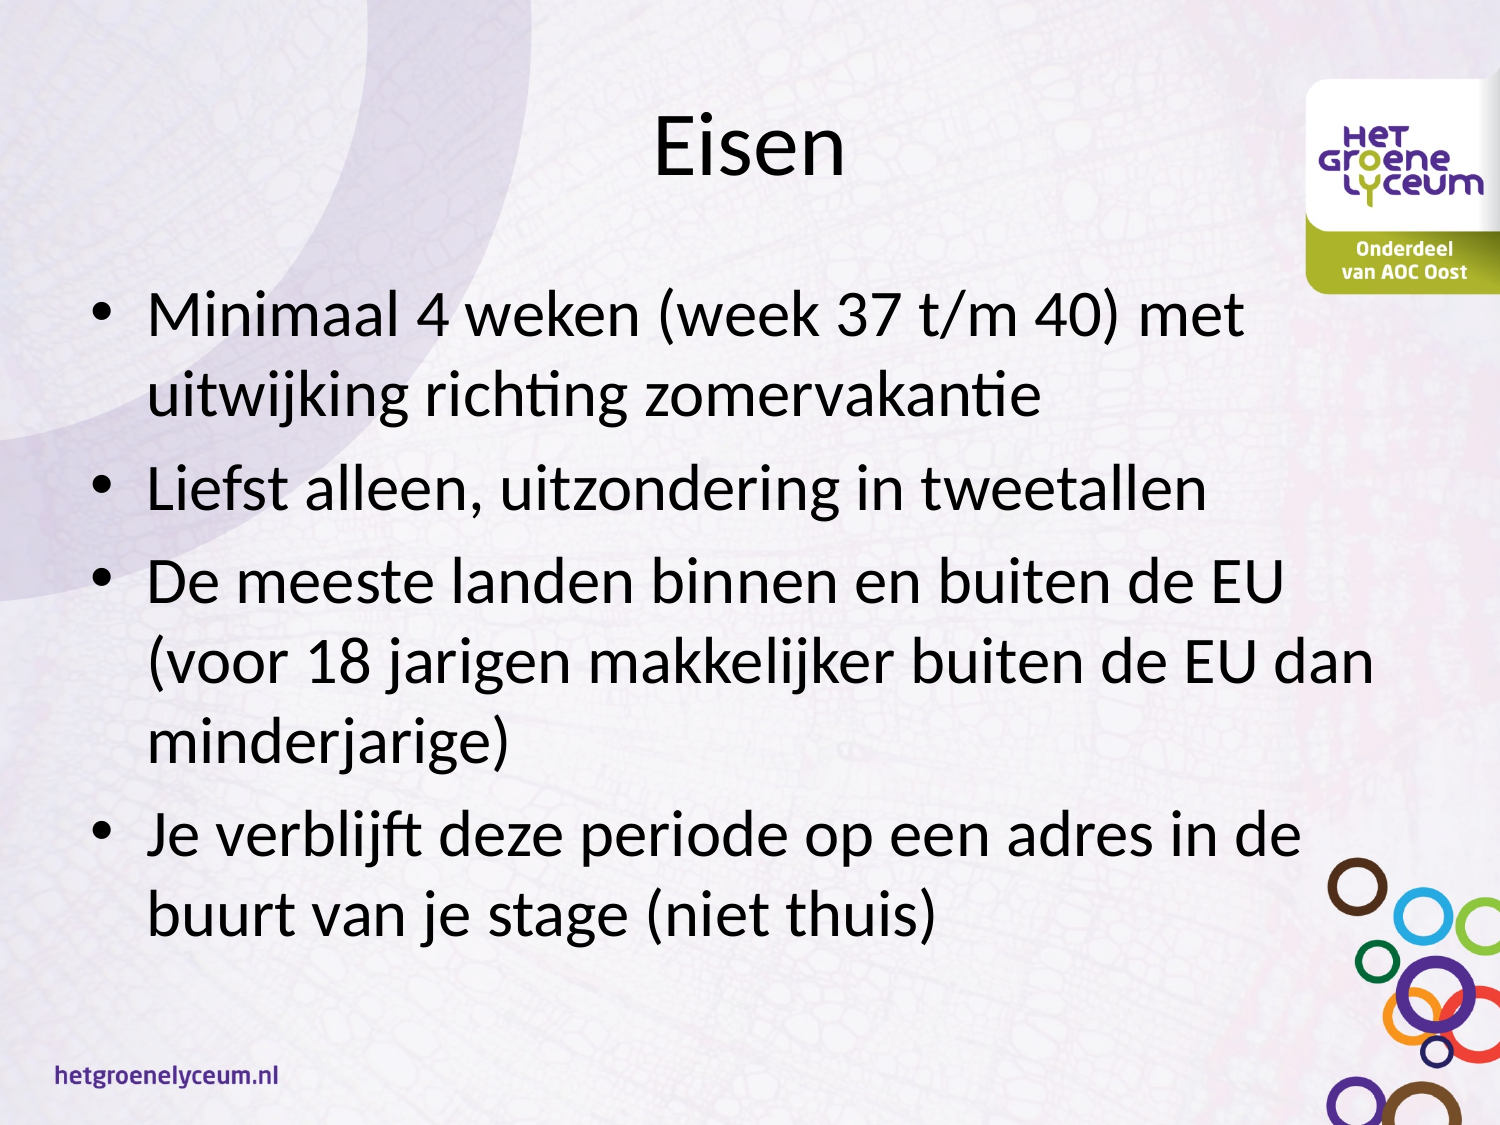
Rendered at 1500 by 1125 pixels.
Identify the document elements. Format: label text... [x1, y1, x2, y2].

picture [0, 0, 1500, 1125]
title Eisen [75, 45, 1425, 233]
list Minimaal 4 weken (week 37 t/m 40) met uitwijking richting zomervakantie Liefst alleen, uitzondering in tweetallen De meeste landen binnen en buiten de EU (voor 18 jarigen makkelijker buiten de EU dan minderjarige) Je verblijft deze periode op een adres in de buurt van je stage (niet thuis) [75, 262, 1425, 1005]
